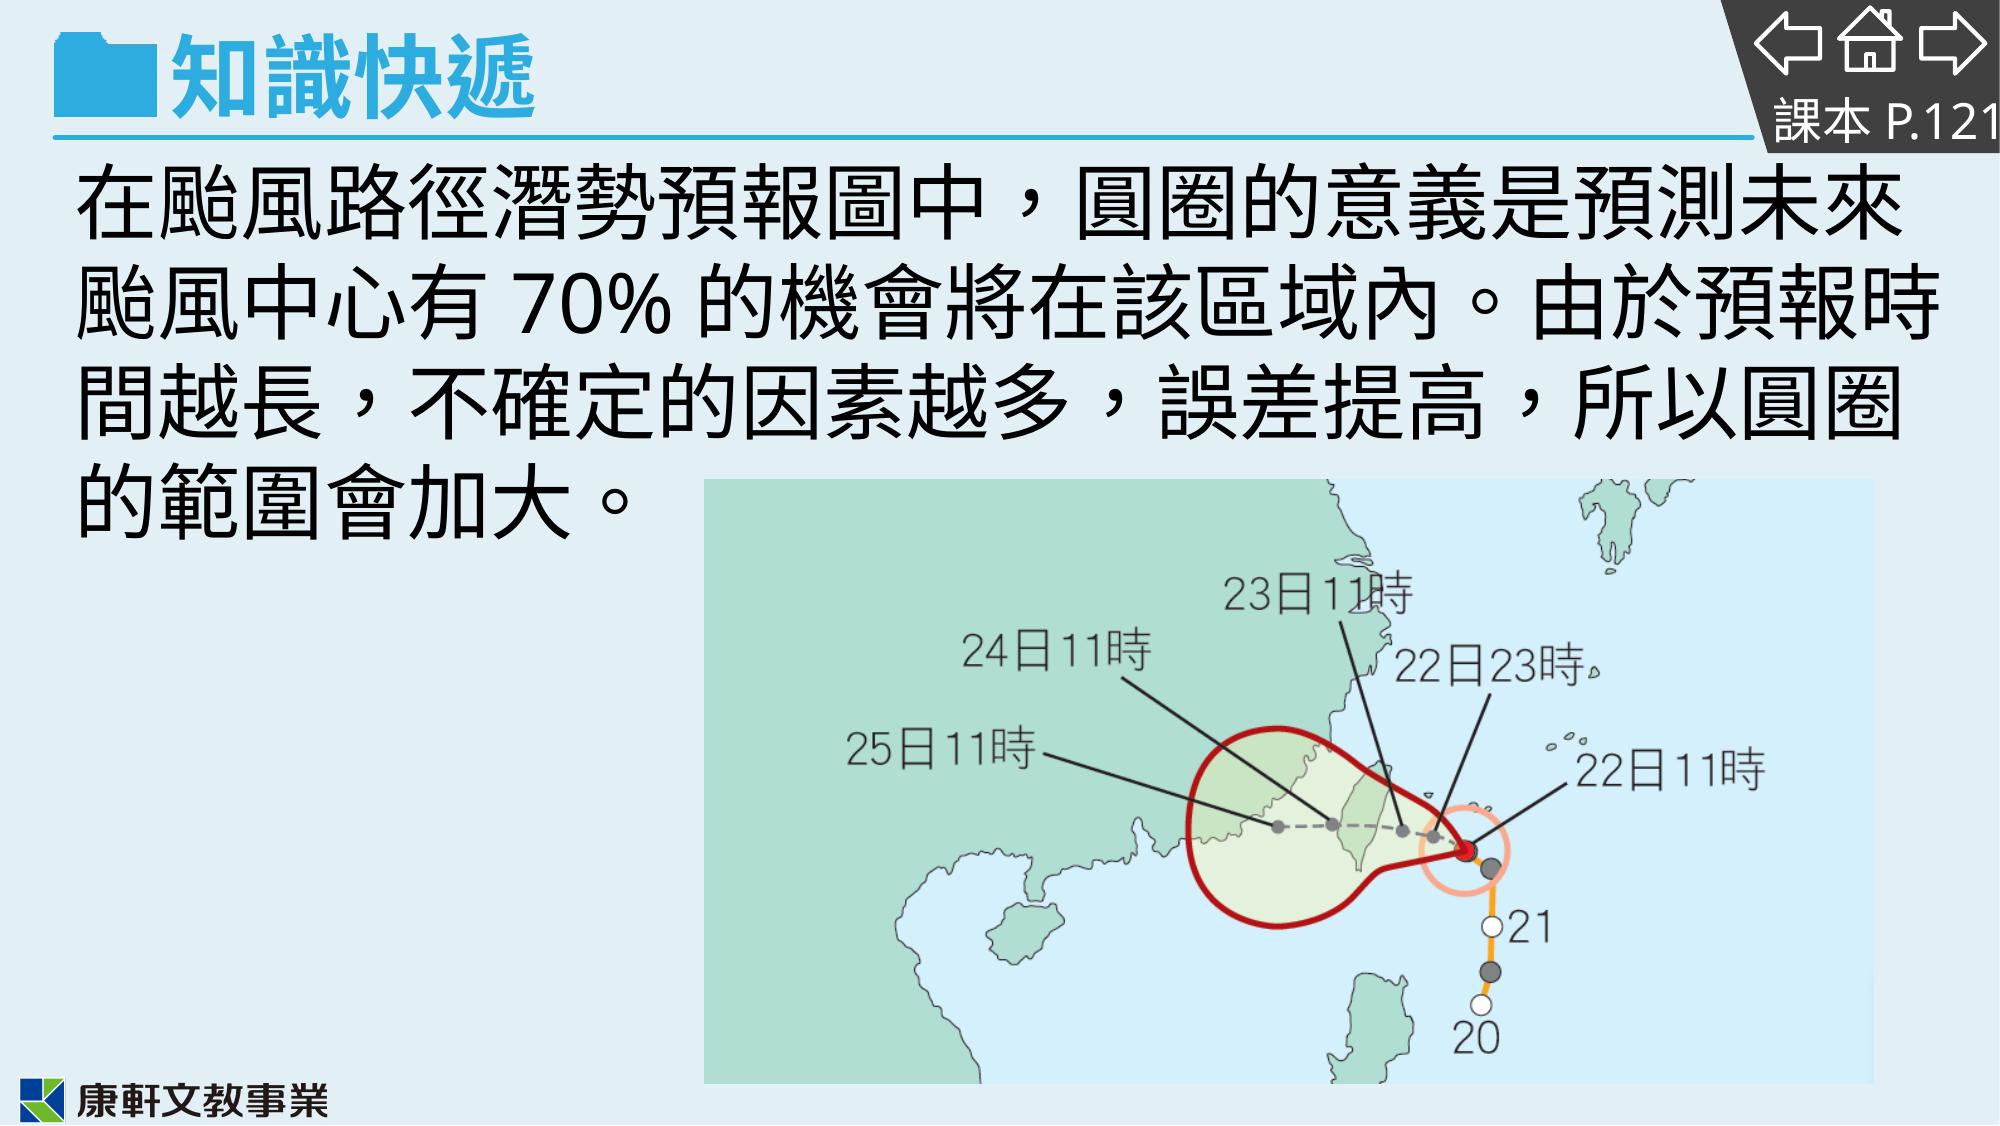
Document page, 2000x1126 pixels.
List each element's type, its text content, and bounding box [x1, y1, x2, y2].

picture [704, 479, 1875, 1084]
picture [0, 1070, 351, 1126]
list 課本P.121 [1757, 81, 2000, 153]
picture [54, 32, 157, 117]
list 在颱風路徑潛勢預報圖中，圓圈的意義是預測未來颱風中心有70%的機會將在該區域內。由於預報時間越長，不確定的因素越多，誤差提高，所以圓圈的範圍會加大。 [54, 149, 1945, 835]
